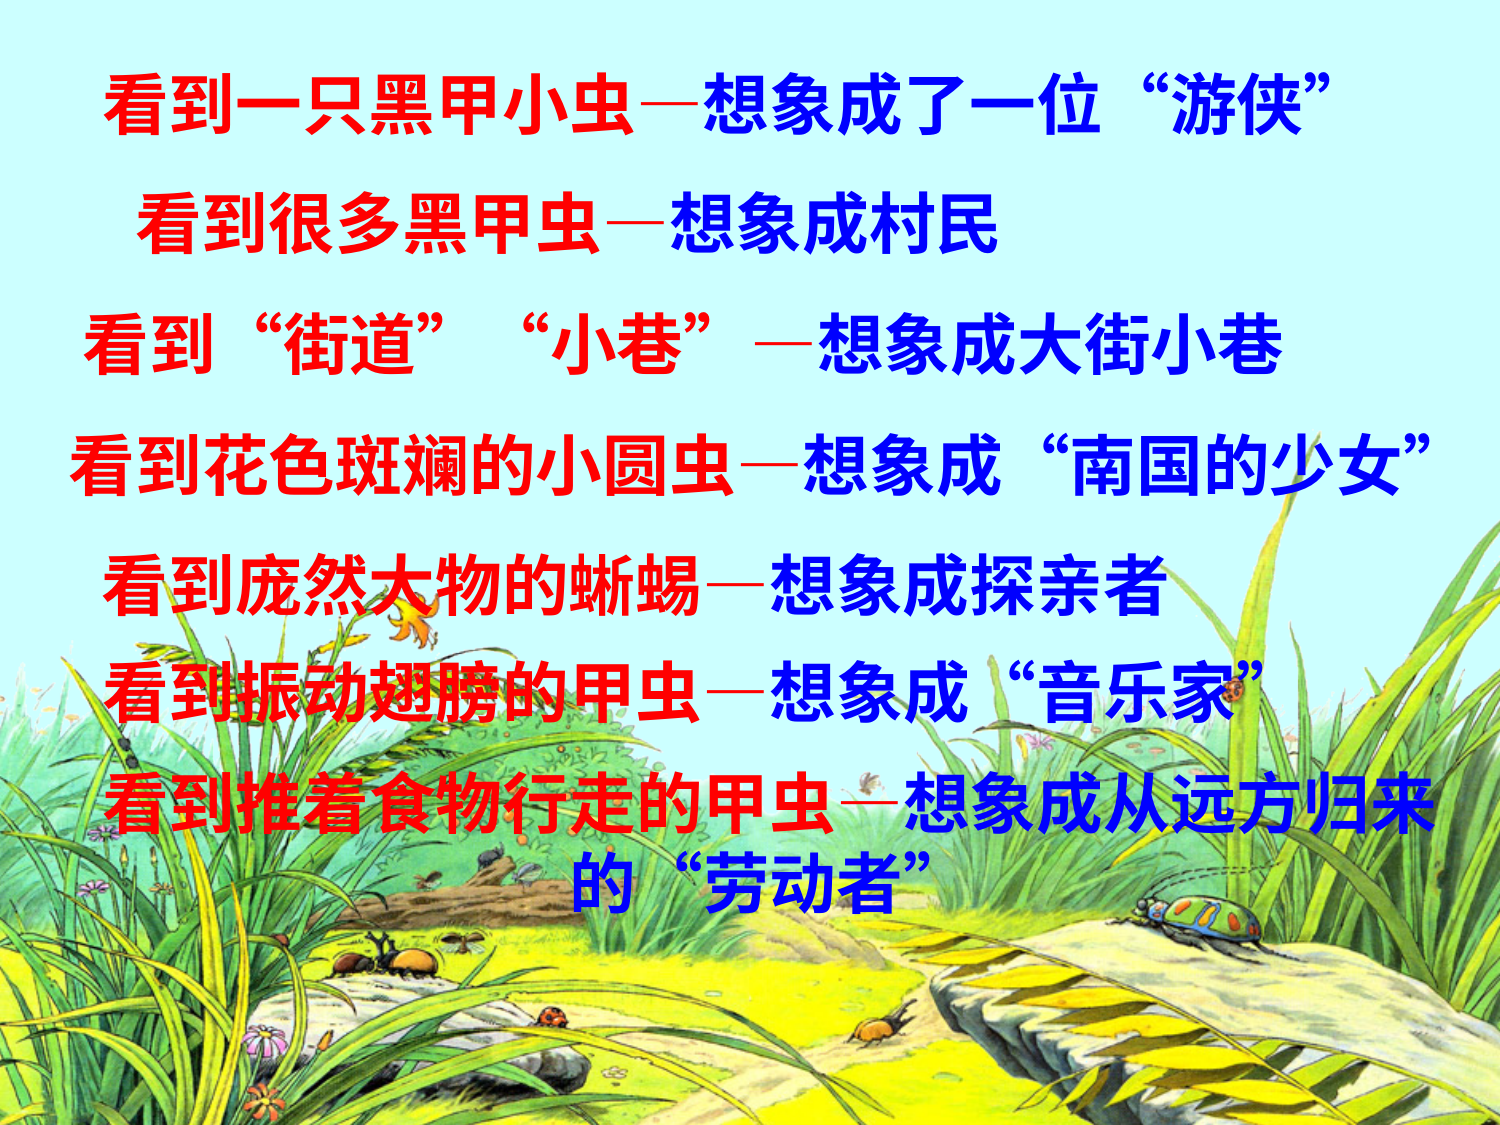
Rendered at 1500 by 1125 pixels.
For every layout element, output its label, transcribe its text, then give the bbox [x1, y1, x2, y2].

text_box 看到“街道”“小巷”—想象成大街小巷 [68, 295, 1300, 390]
text_box 看到很多黑甲虫—想象成村民 [120, 174, 1018, 270]
text_box 看到一只黑甲小虫—想象成了一位“游侠” [87, 55, 1386, 151]
picture [0, 416, 1500, 1125]
